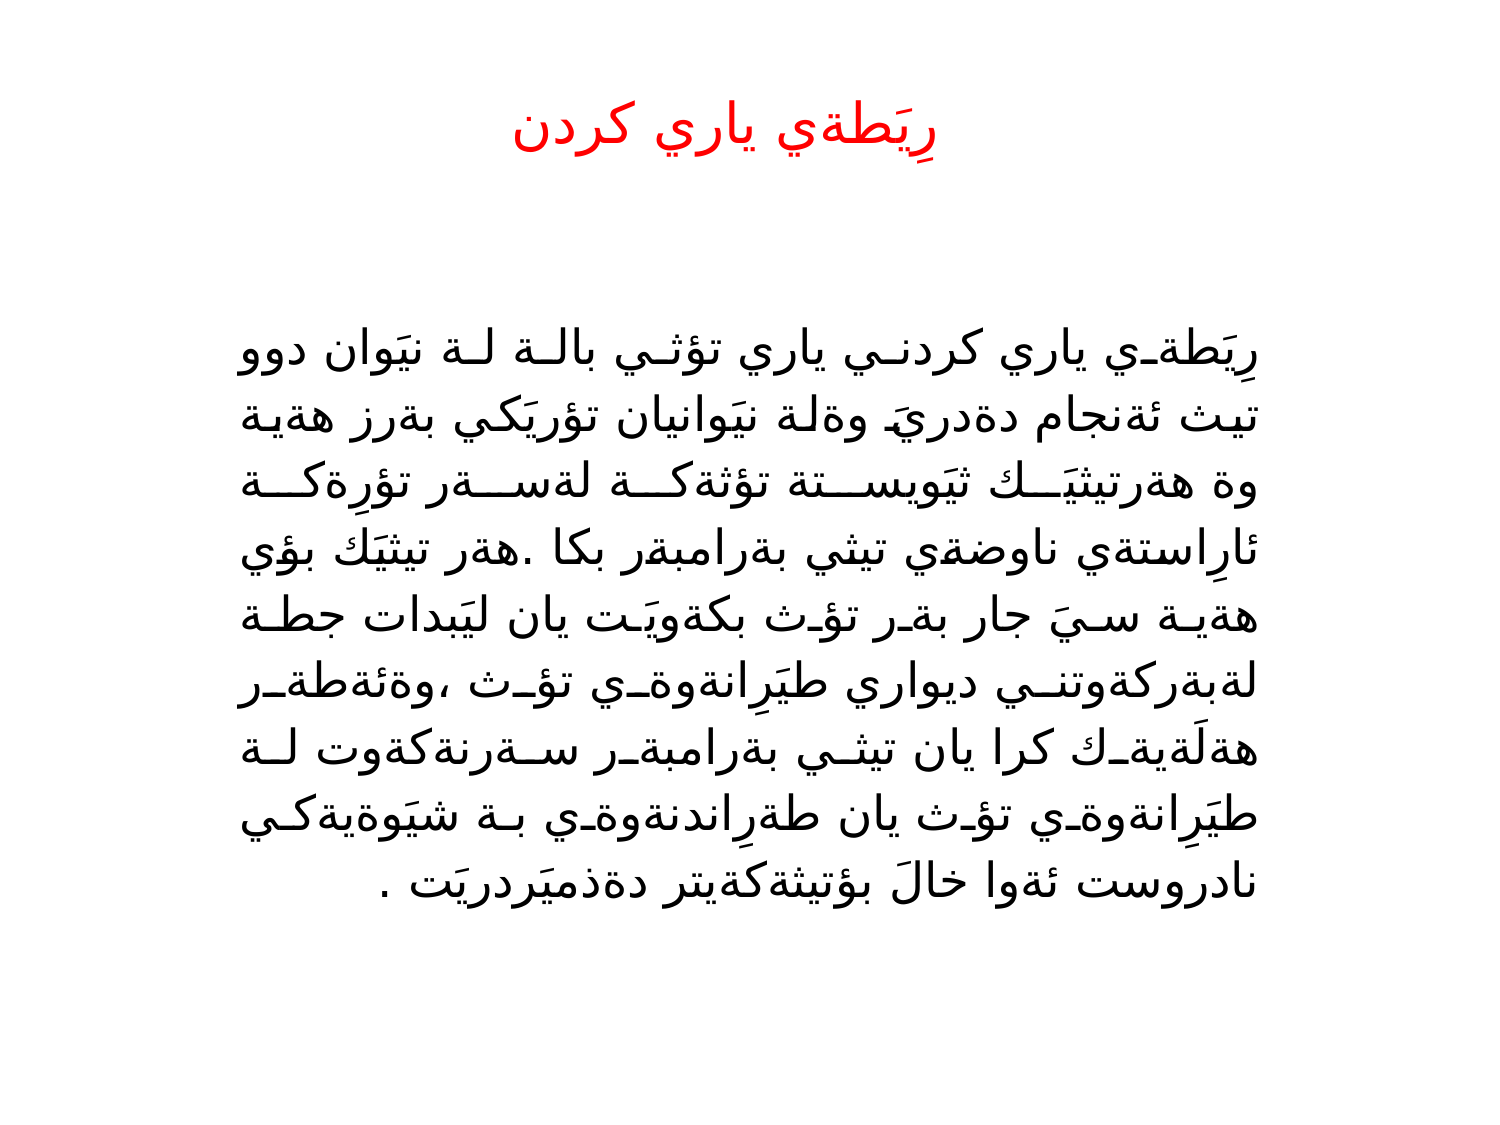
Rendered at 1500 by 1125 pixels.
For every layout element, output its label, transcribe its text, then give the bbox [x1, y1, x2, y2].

subtitle رِيَطةي ياري كردني ياري تؤثي بالة لة نيَوان دوو تيث ئةنجام دةدريَ وةلة نيَوانيان تؤريَكي بةرز هةية وة هةرتيثيَك ثيَويستة تؤثةكة لةسةر تؤرِةكة ئارِاستةي ناوضةي تيثي بةرامبةر بكا .هةر تيثيَك بؤي هةية سيَ جار بةر تؤث بكةويَت يان ليَبدات جطة لةبةركةوتني ديواري طيَرِانةوةي تؤث ،وةئةطةر هةلَةيةك كرا يان تيثي بةرامبةر سةرنةكةوت لة طيَرِانةوةي تؤث يان طةرِاندنةوةي بة شيَوةيةكي نادروست ئةوا خالَ بؤتيثةكةيتر دةذميَردريَت . [225, 299, 1275, 925]
title رِيَطةي ياري كردن [87, 0, 1363, 242]
